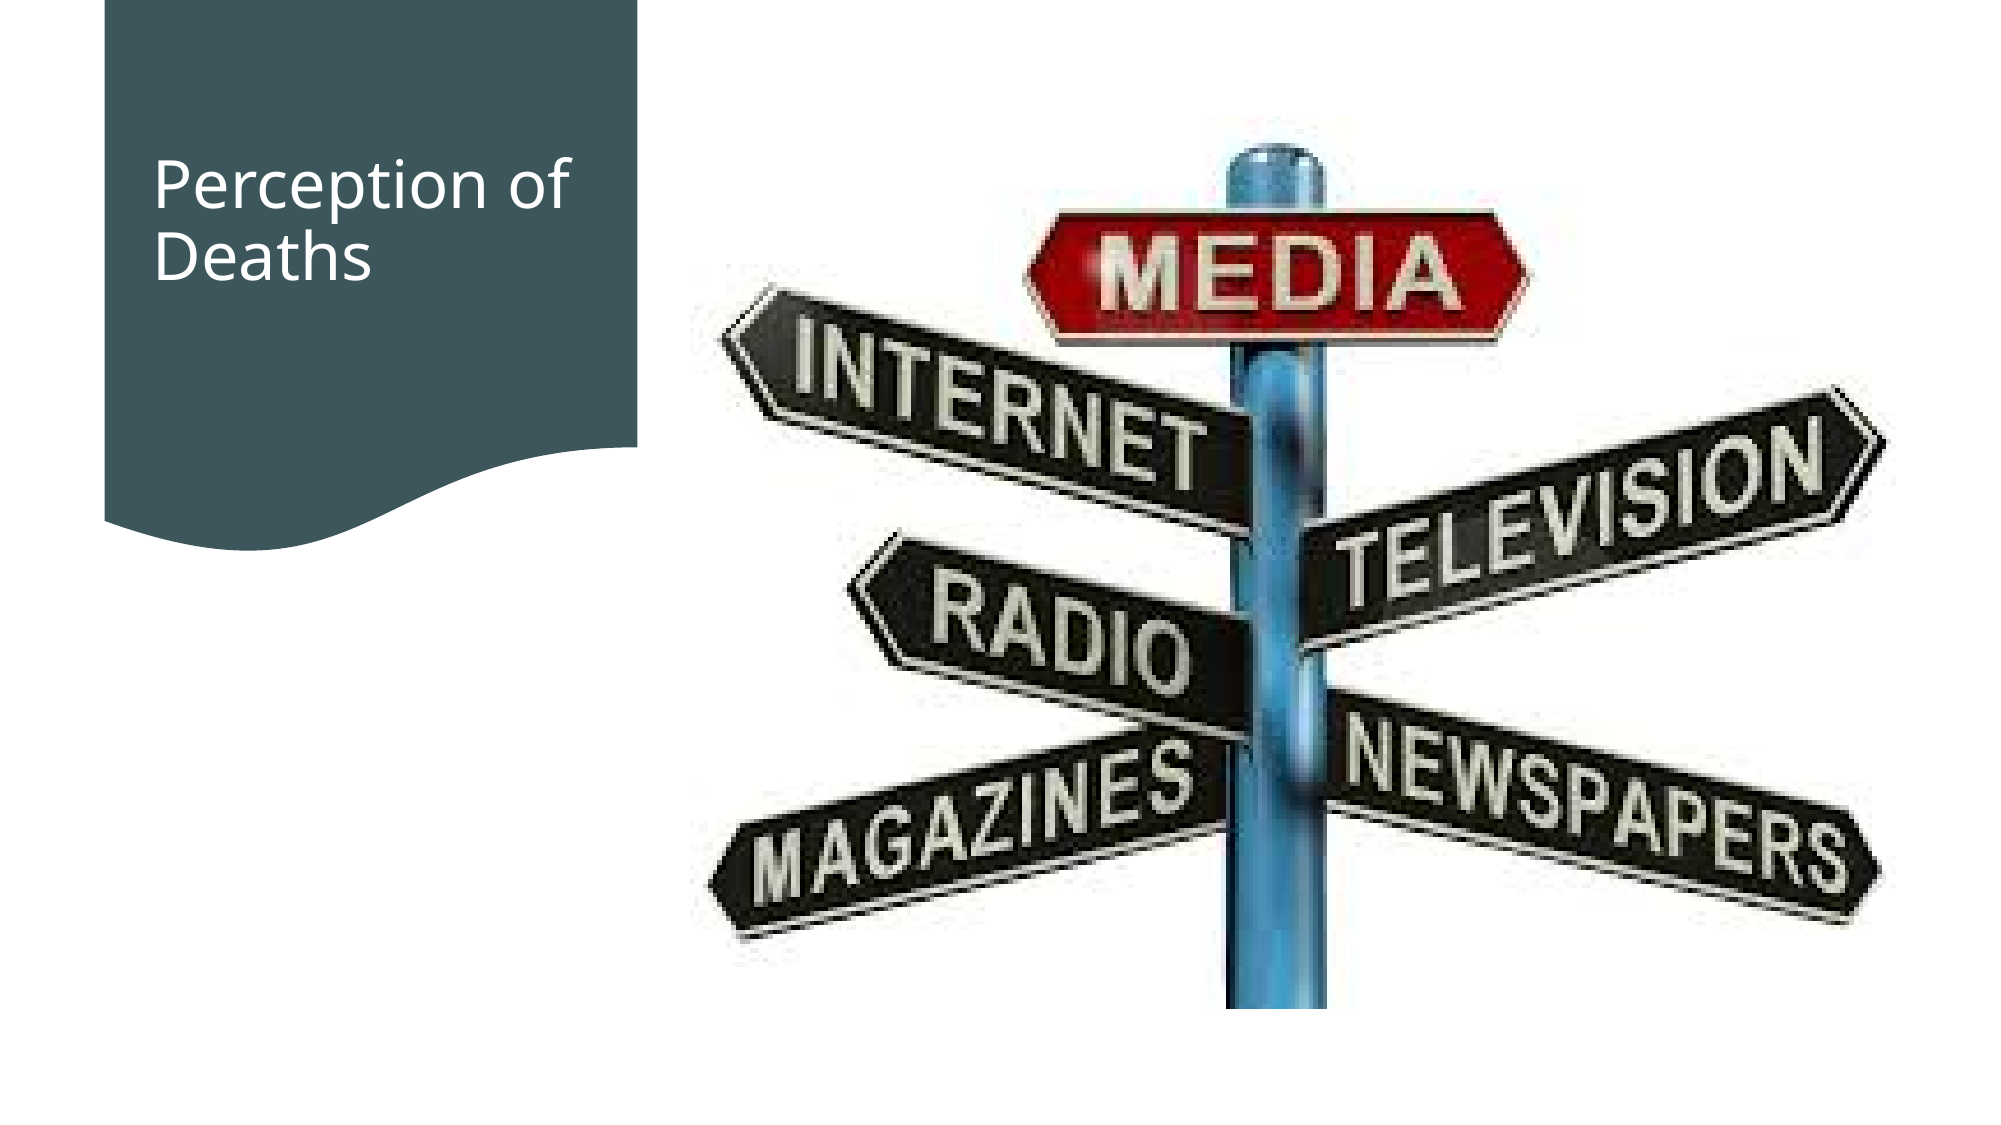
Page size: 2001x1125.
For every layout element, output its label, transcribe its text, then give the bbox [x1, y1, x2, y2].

text_box [103, 0, 639, 552]
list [690, 116, 1896, 1009]
title Perception of Deaths [137, 28, 604, 417]
